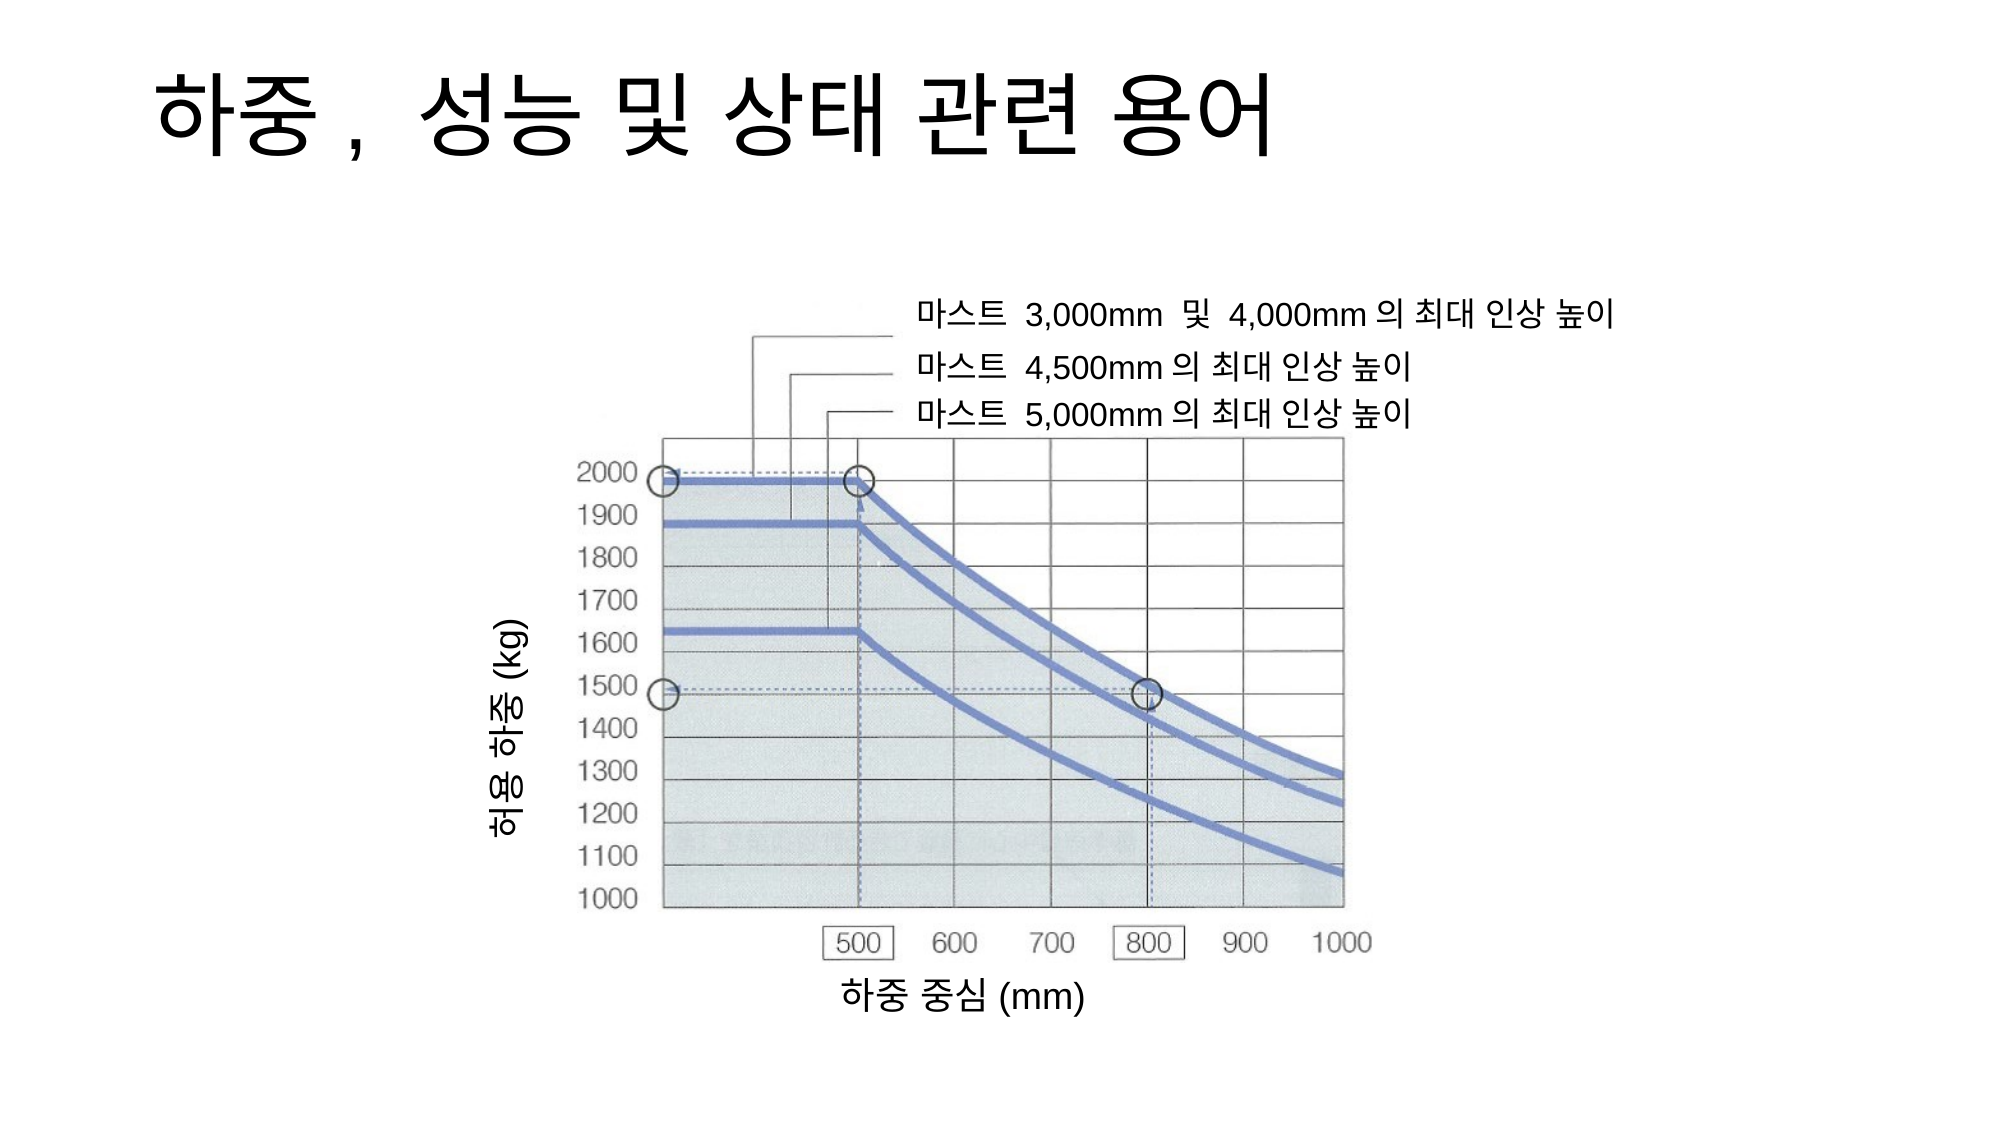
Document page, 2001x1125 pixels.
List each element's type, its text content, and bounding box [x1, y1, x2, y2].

text_box [576, 300, 1373, 963]
text_box 하중 중심(mm) [838, 969, 1139, 1017]
title 하중, 성능 및 상태 관련 용어 [150, 54, 1850, 266]
text_box 허용 하중(kg) [484, 520, 531, 842]
text_box 마스트 3,000mm 및 4,000mm의 최대 인상 높이 마스트 4,500mm의 최대 인상 높이 마스트 5,000mm의 최대 인상 높이 [914, 279, 1696, 433]
